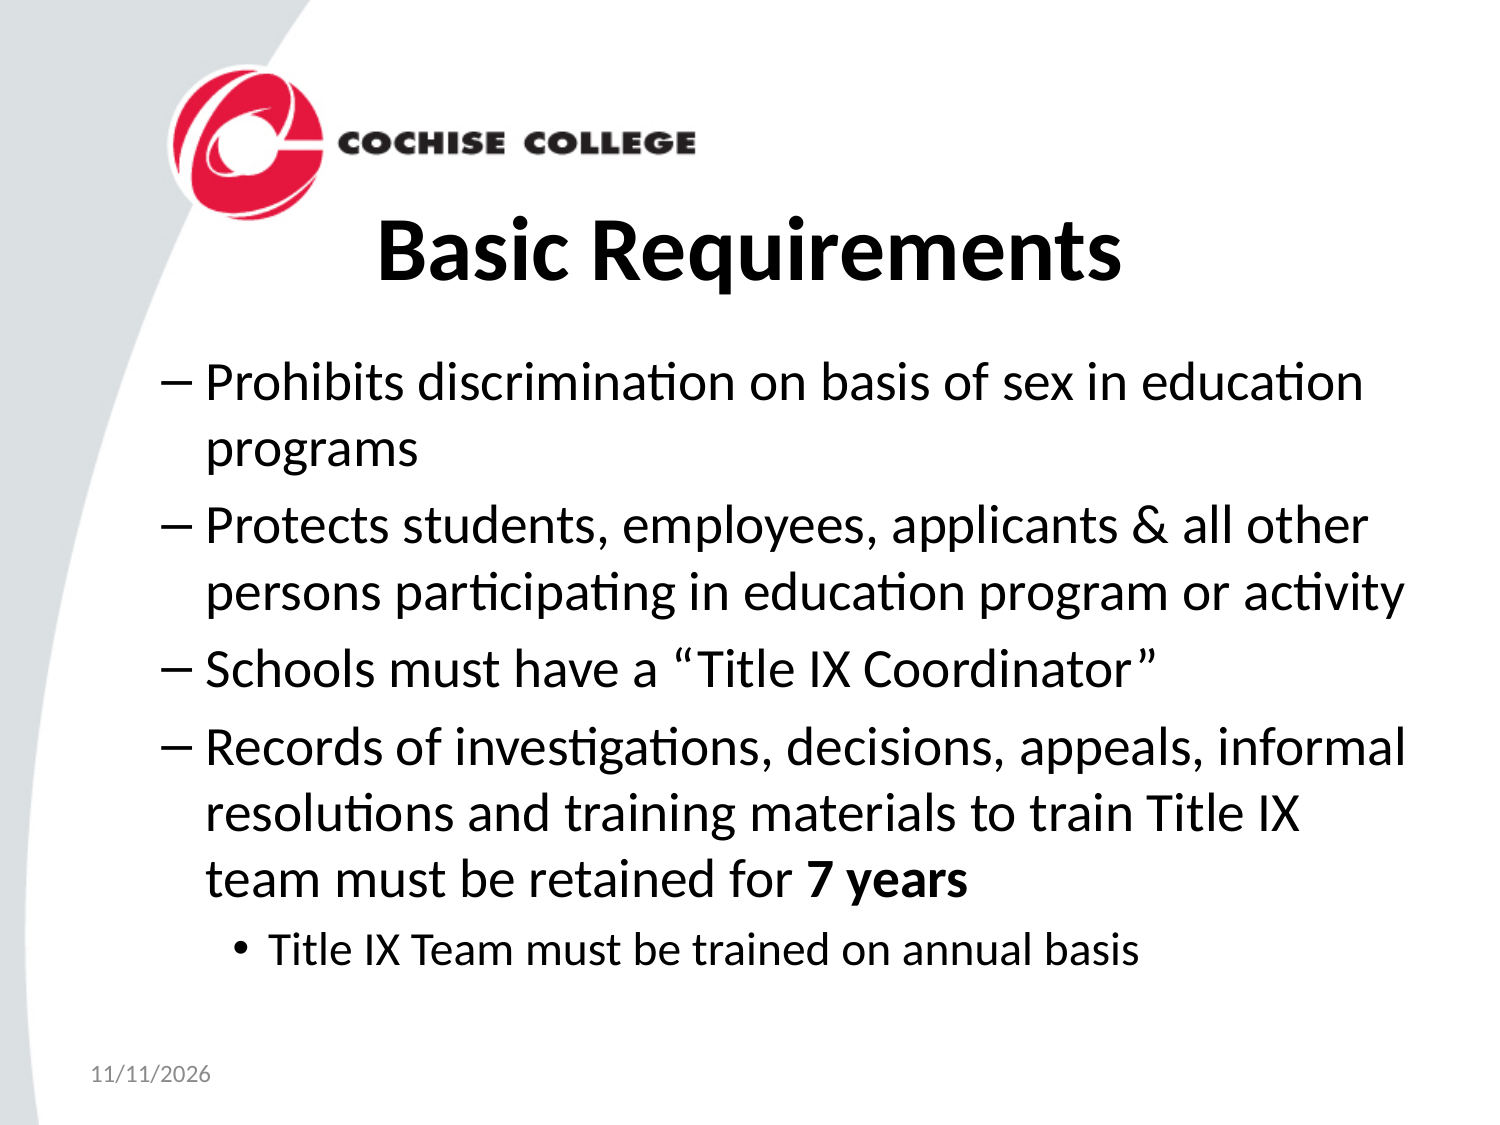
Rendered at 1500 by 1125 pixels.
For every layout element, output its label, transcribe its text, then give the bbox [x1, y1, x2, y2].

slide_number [75, 1042, 425, 1103]
list Prohibits discrimination on basis of sex in education programs Protects students, employees, applicants & all other persons participating in education program or activity Schools must have a “Title IX Coordinator” Records of investigations, decisions, appeals, informal resolutions and training materials to train Title IX team must be retained for 7 years Title IX Team must be trained on annual basis [75, 337, 1425, 1043]
picture [0, 0, 1500, 1125]
title Basic Requirements [75, 149, 1425, 337]
